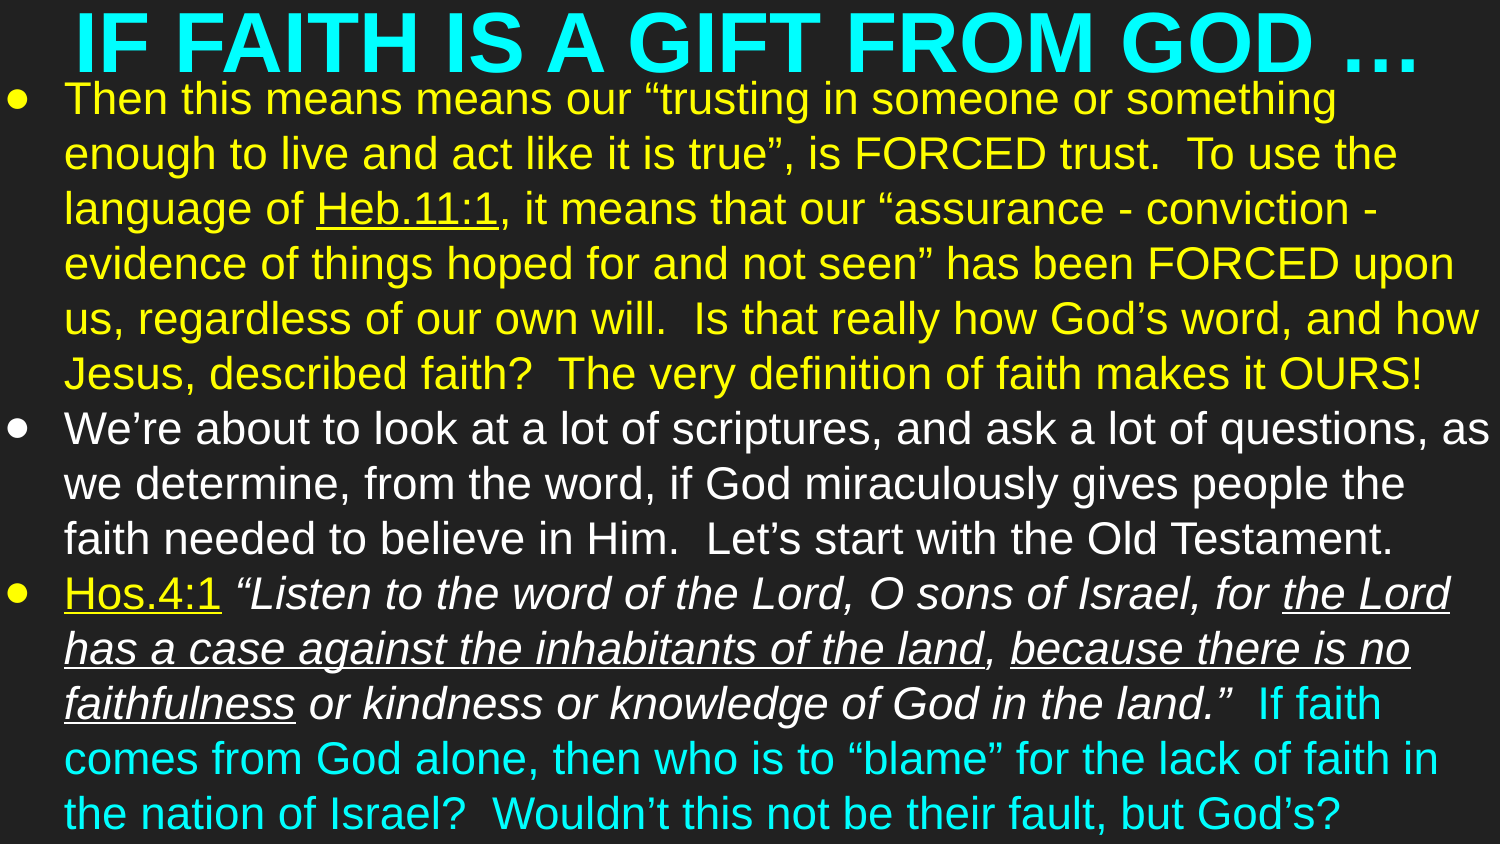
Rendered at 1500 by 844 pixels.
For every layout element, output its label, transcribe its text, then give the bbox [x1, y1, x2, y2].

title IF FAITH IS A GIFT FROM GOD … [0, 0, 1500, 53]
subtitle Then this means means our “trusting in someone or something enough to live and act like it is true”, is FORCED trust. To use the language of Heb.11:1, it means that our “assurance - conviction - evidence of things hoped for and not seen” has been FORCED upon us, regardless of our own will. Is that really how God’s word, and how Jesus, described faith? The very definition of faith makes it OURS! We’re about to look at a lot of scriptures, and ask a lot of questions, as we determine, from the word, if God miraculously gives people the faith needed to believe in Him. Let’s start with the Old Testament. Hos.4:1 “Listen to the word of the Lord, O sons of Israel, for the Lord has a case against the inhabitants of the land, because there is no faithfulness or kindness or knowledge of God in the land.” If faith comes from God alone, then who is to “blame” for the lack of faith in the nation of Israel? Wouldn’t this not be their fault, but God’s? [0, 53, 1500, 844]
